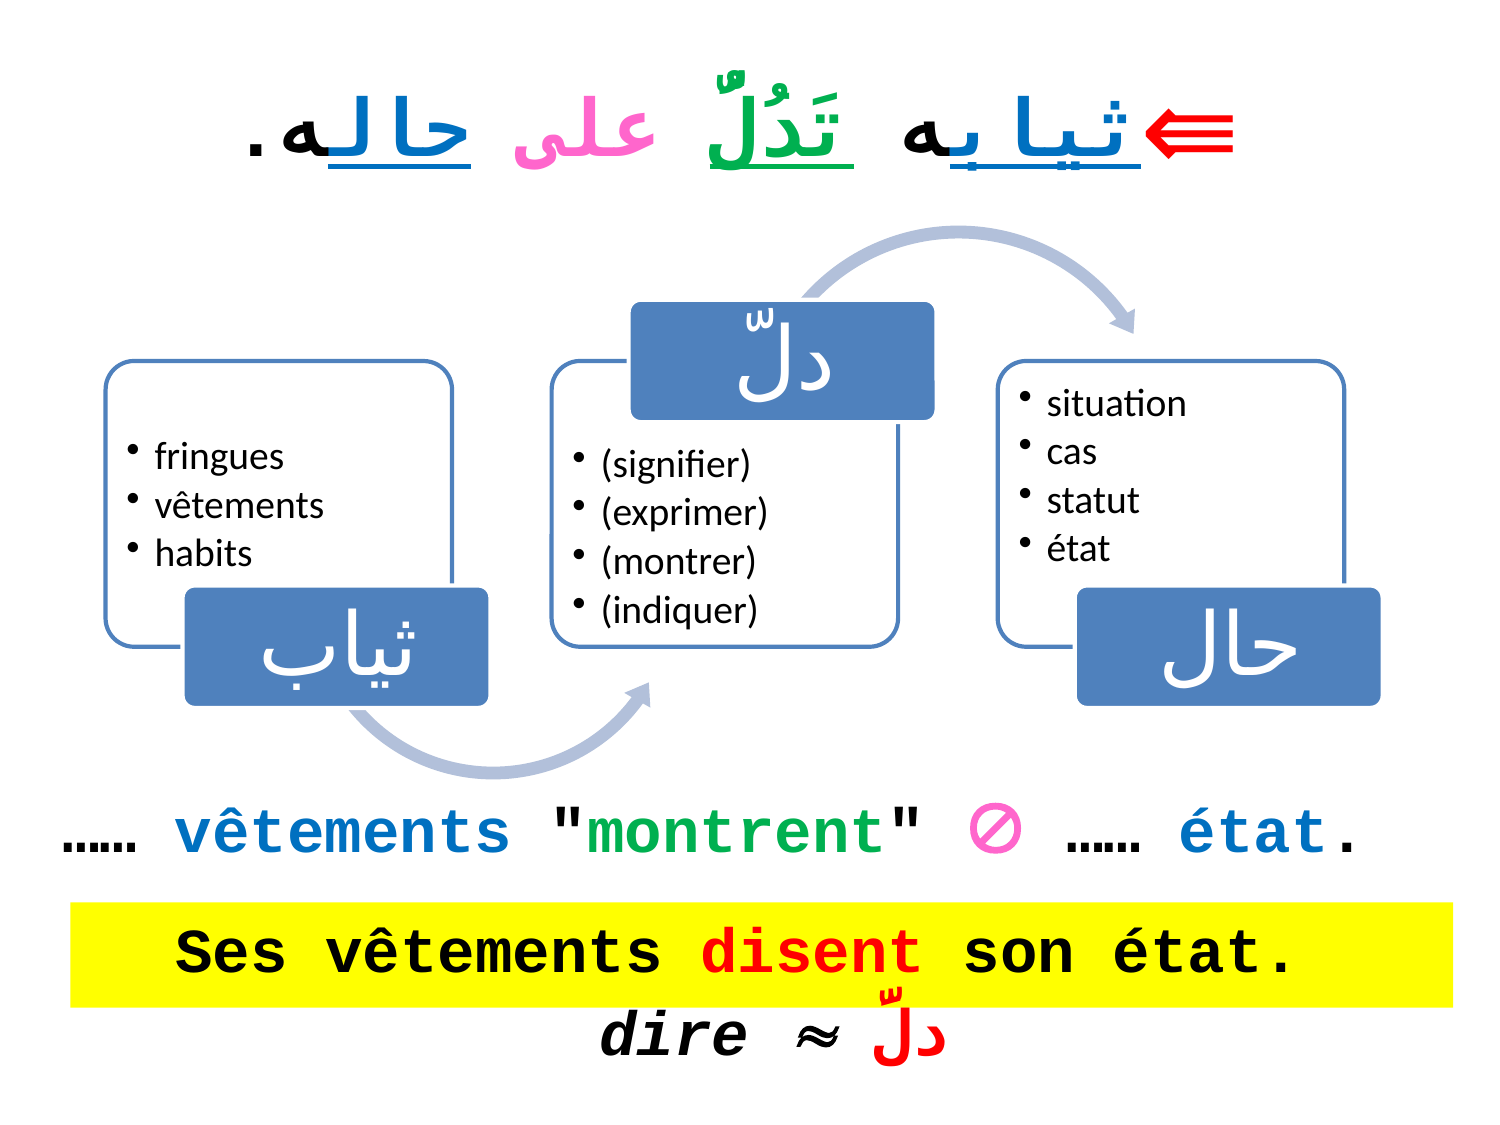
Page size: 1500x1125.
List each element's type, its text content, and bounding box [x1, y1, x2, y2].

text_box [105, 198, 1383, 809]
text_box ثيابه تَدُلُّ على حاله. [93, 70, 1369, 188]
text_box Ses vêtements disent son état. dire  دلَّ [70, 902, 1454, 1008]
text_box …… vêtements "montrent"  …… état. [35, 761, 1442, 868]
